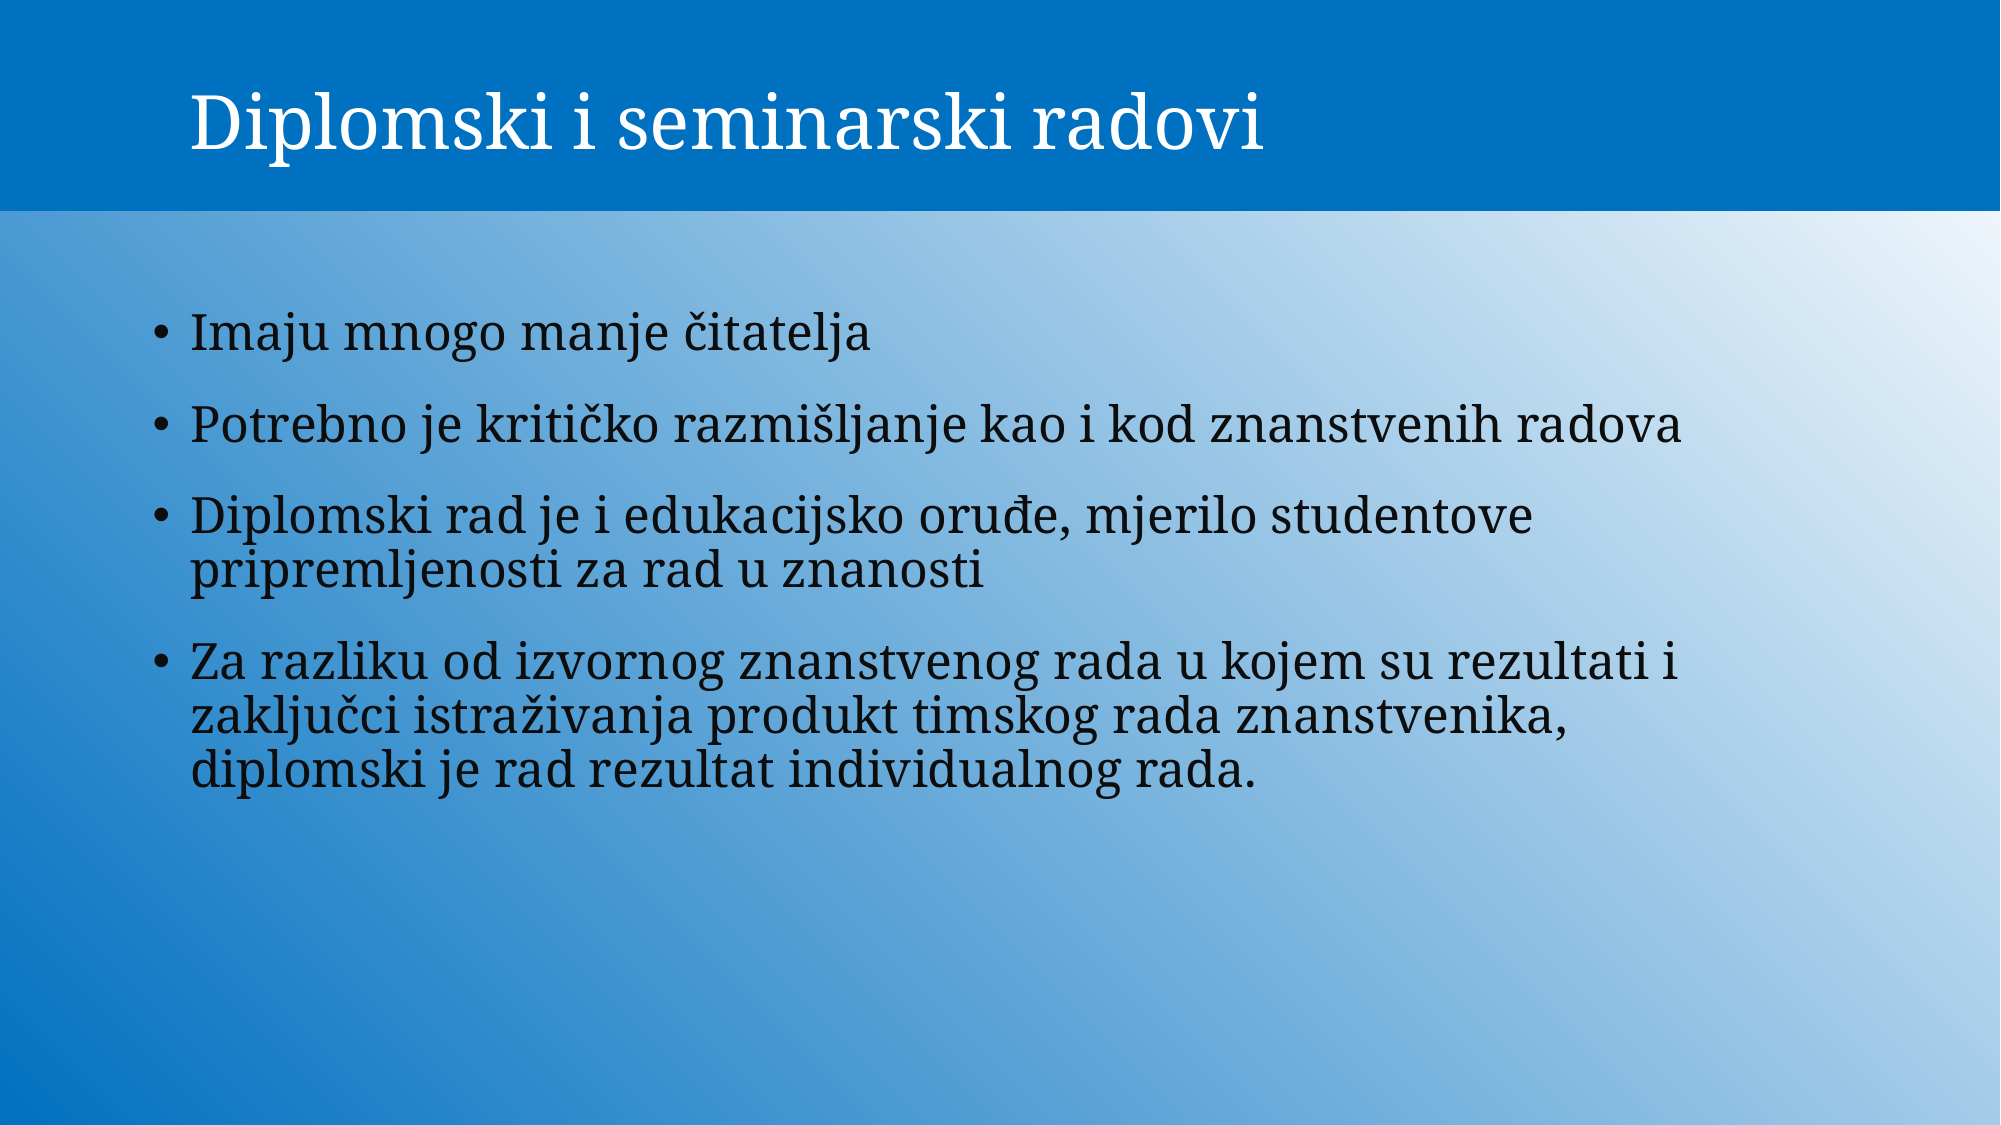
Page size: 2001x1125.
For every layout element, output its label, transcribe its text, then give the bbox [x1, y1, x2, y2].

list Imaju mnogo manje čitatelja Potrebno je kritičko razmišljanje kao i kod znanstvenih radova Diplomski rad je i edukacijsko oruđe, mjerilo studentove pripremljenosti za rad u znanosti Za razliku od izvornog znanstvenog rada u kojem su rezultati i zaključci istraživanja produkt timskog rada znanstvenika, diplomski je rad rezultat individualnog rada. [137, 299, 1780, 1050]
title Diplomski i seminarski radovi [174, 16, 1825, 234]
text_box [0, 0, 2000, 211]
